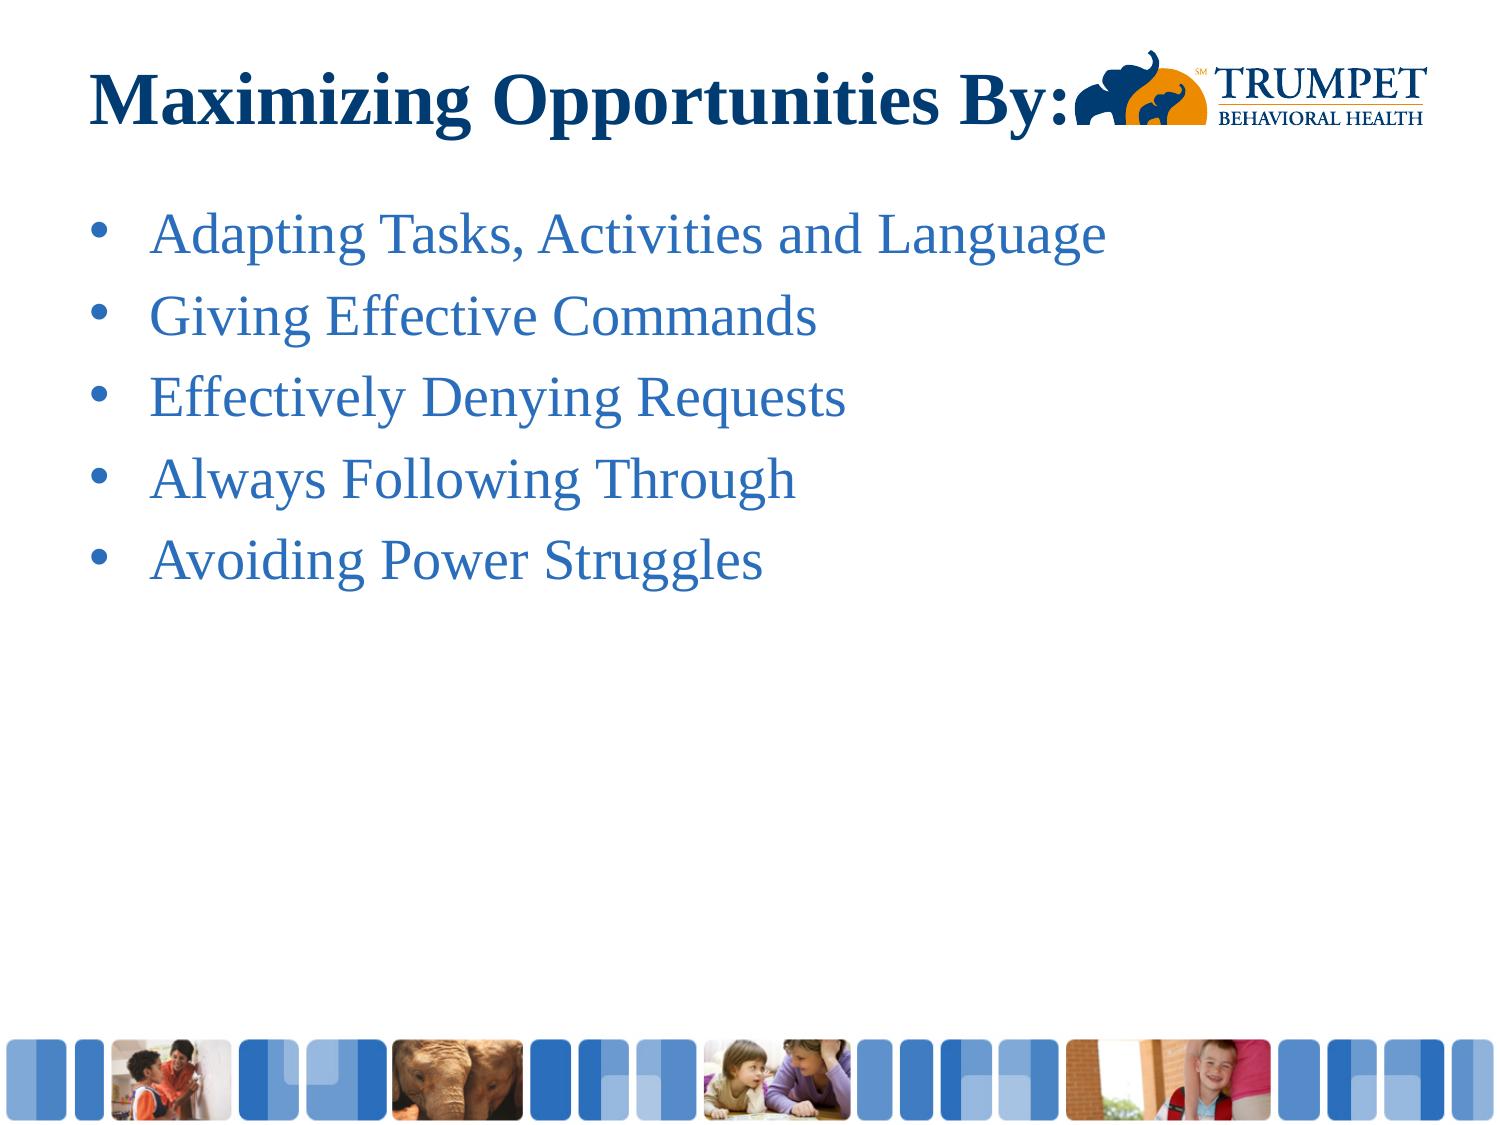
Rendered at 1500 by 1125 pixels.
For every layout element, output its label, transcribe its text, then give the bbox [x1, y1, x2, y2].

picture [0, 1033, 1500, 1125]
list Adapting Tasks, Activities and Language Giving Effective Commands Effectively Denying Requests Always Following Through Avoiding Power Struggles [75, 187, 1425, 975]
title Maximizing Opportunities By: [75, 42, 1425, 143]
